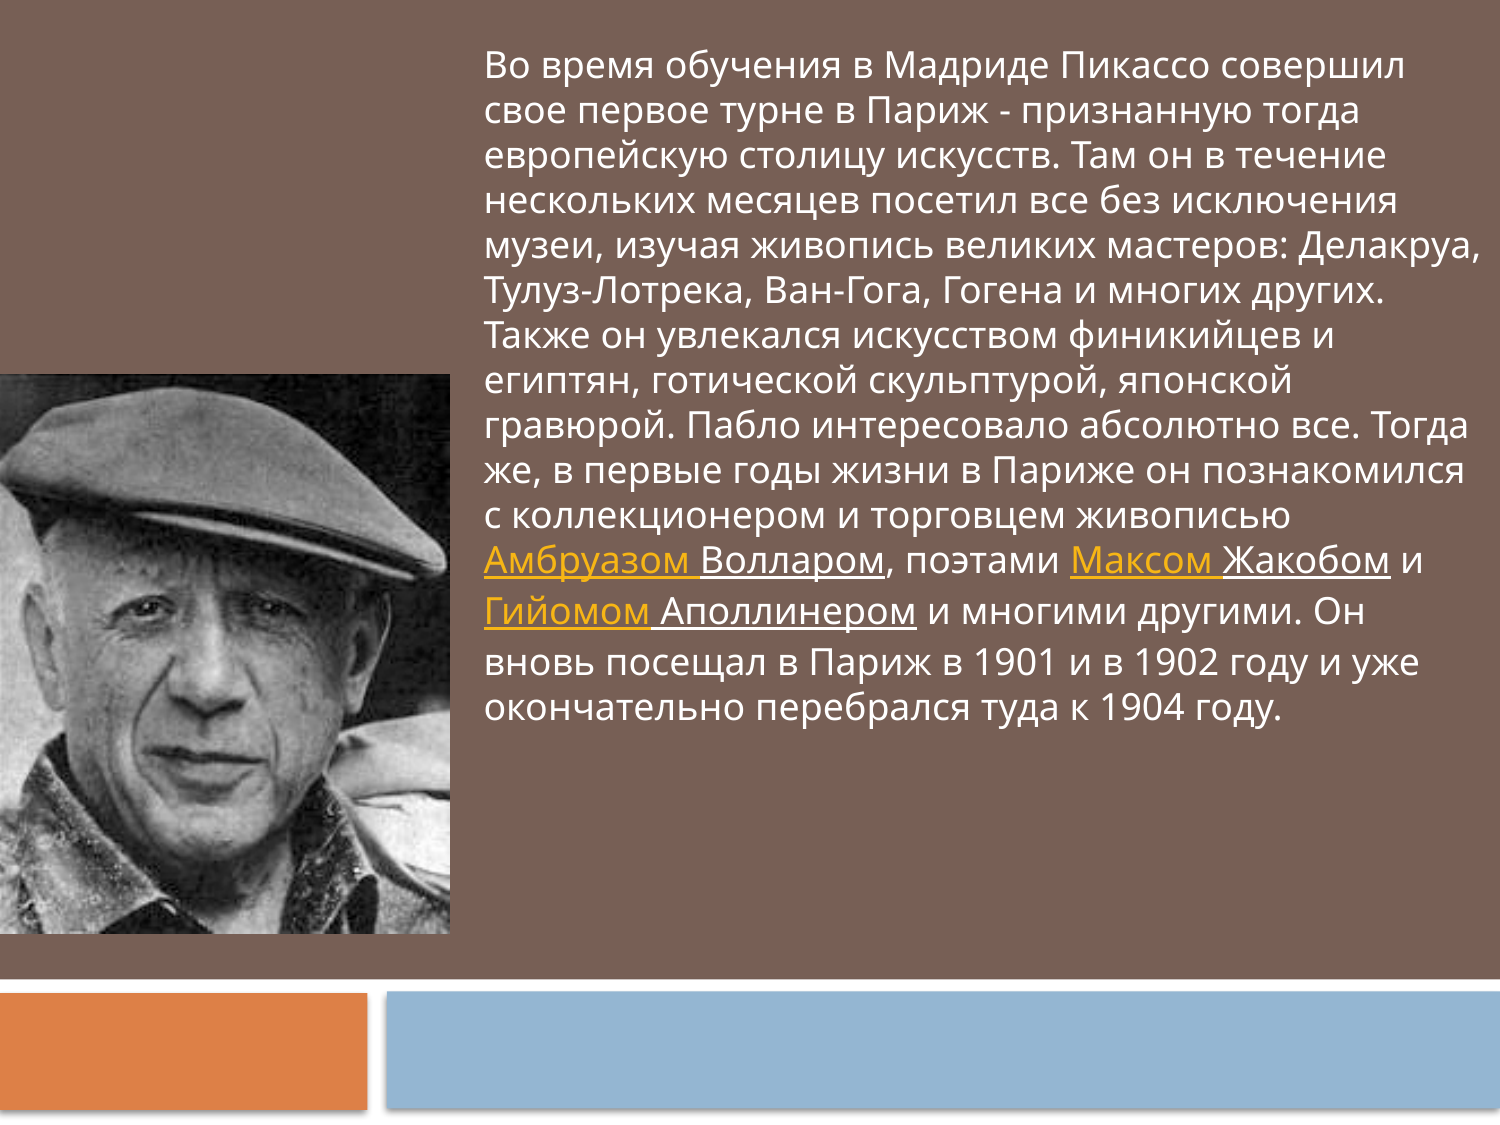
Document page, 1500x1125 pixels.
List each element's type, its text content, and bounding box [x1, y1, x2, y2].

subtitle Во время обучения в Мадриде Пикассо совершил свое первое турне в Париж - признанную тогда европейскую столицу искусств. Там он в течение нескольких месяцев посетил все без исключения музеи, изучая живопись великих мастеров: Делакруа, Тулуз-Лотрека, Ван-Гога, Гогена и многих других. Также он увлекался искусством финикийцев и египтян, готической скульптурой, японской гравюрой. Пабло интересовало абсолютно все. Тогда же, в первые годы жизни в Париже он познакомился с коллекционером и торговцем живописью Амбруазом Волларом, поэтами Максом Жакобом и Гийомом Аполлинером и многими другими. Он вновь посещал в Париж в 1901 и в 1902 году и уже окончательно перебрался туда к 1904 году. [468, 328, 1500, 441]
picture [0, 374, 450, 934]
